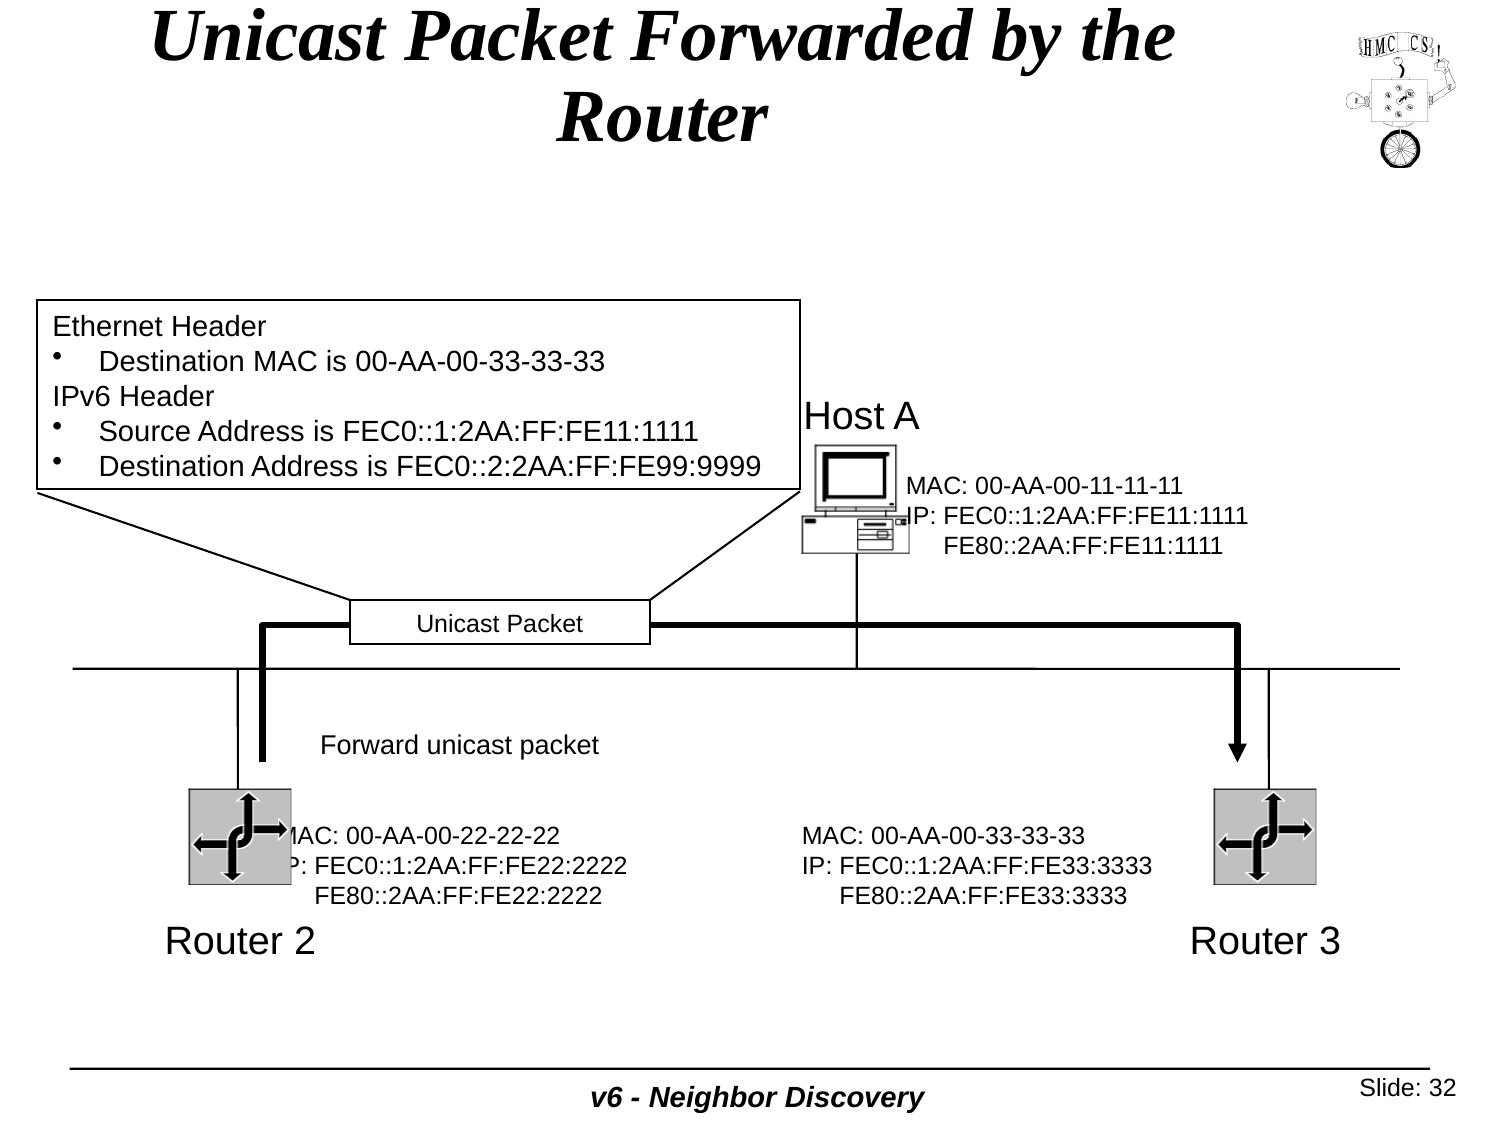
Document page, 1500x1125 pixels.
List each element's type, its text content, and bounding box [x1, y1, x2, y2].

text_box Router 2 [147, 906, 334, 971]
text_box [262, 599, 1238, 772]
text_box MAC: 00-AA-00-11-11-11 IP: FEC0::1:2AA:FF:FE11:1111 FE80::2AA:FF:FE11:1111 [891, 462, 1340, 568]
text_box MAC: 00-AA-00-22-22-22 IP: FEC0::1:2AA:FF:FE22:2222 FE80::2AA:FF:FE22:2222 [262, 812, 719, 918]
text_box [804, 443, 910, 554]
title Unicast Packet Forwarded by the Router [23, 31, 1303, 122]
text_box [37, 299, 801, 601]
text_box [1212, 787, 1317, 885]
text_box Router 3 [1172, 906, 1358, 971]
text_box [187, 787, 292, 885]
text_box MAC: 00-AA-00-33-33-33 IP: FEC0::1:2AA:FF:FE33:3333 FE80::2AA:FF:FE33:3333 [787, 812, 1244, 918]
text_box Host A [804, 381, 937, 446]
picture [1346, 28, 1456, 168]
